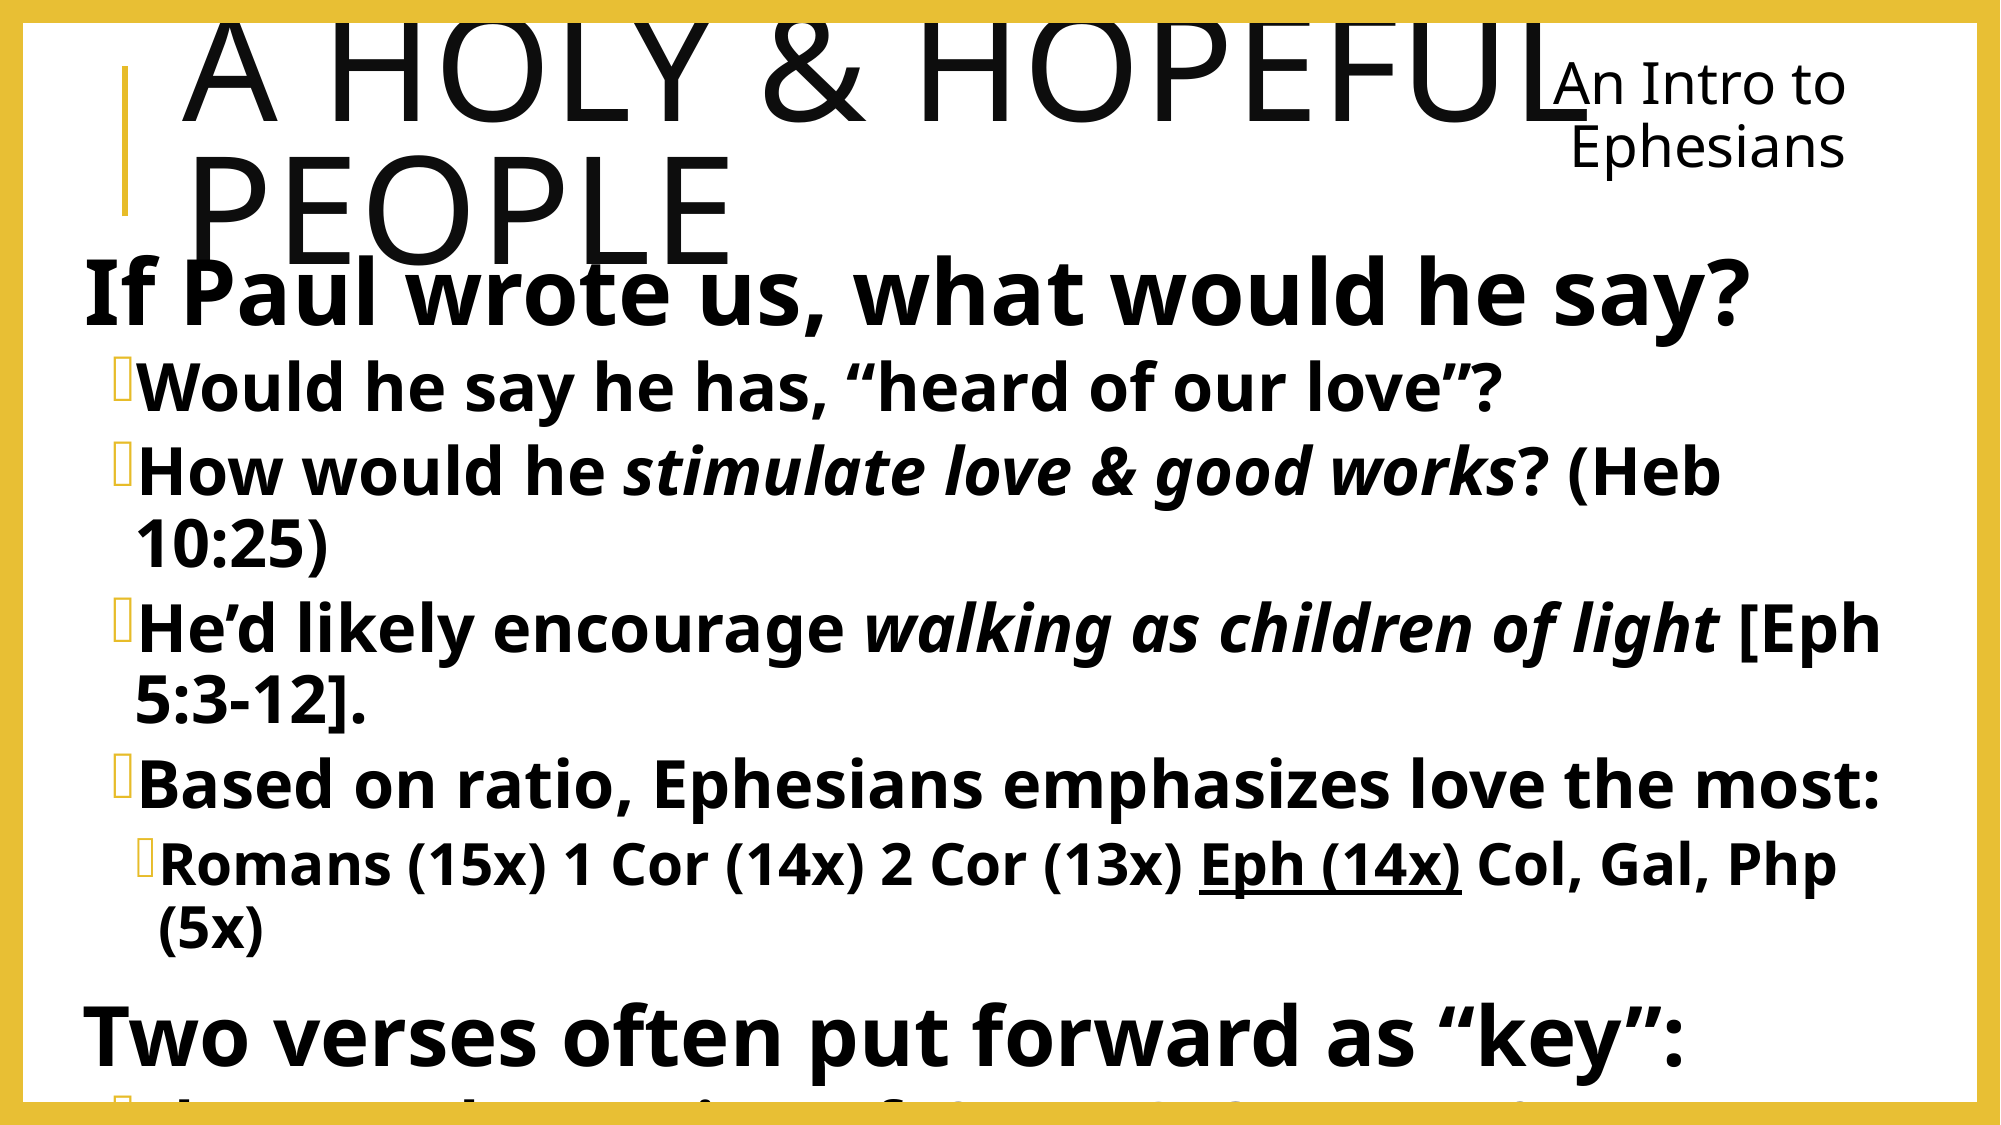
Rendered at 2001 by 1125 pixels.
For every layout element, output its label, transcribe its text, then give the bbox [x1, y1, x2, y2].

text_box An Intro to Ephesians [1421, 47, 1981, 226]
text_box [0, 0, 2000, 1125]
